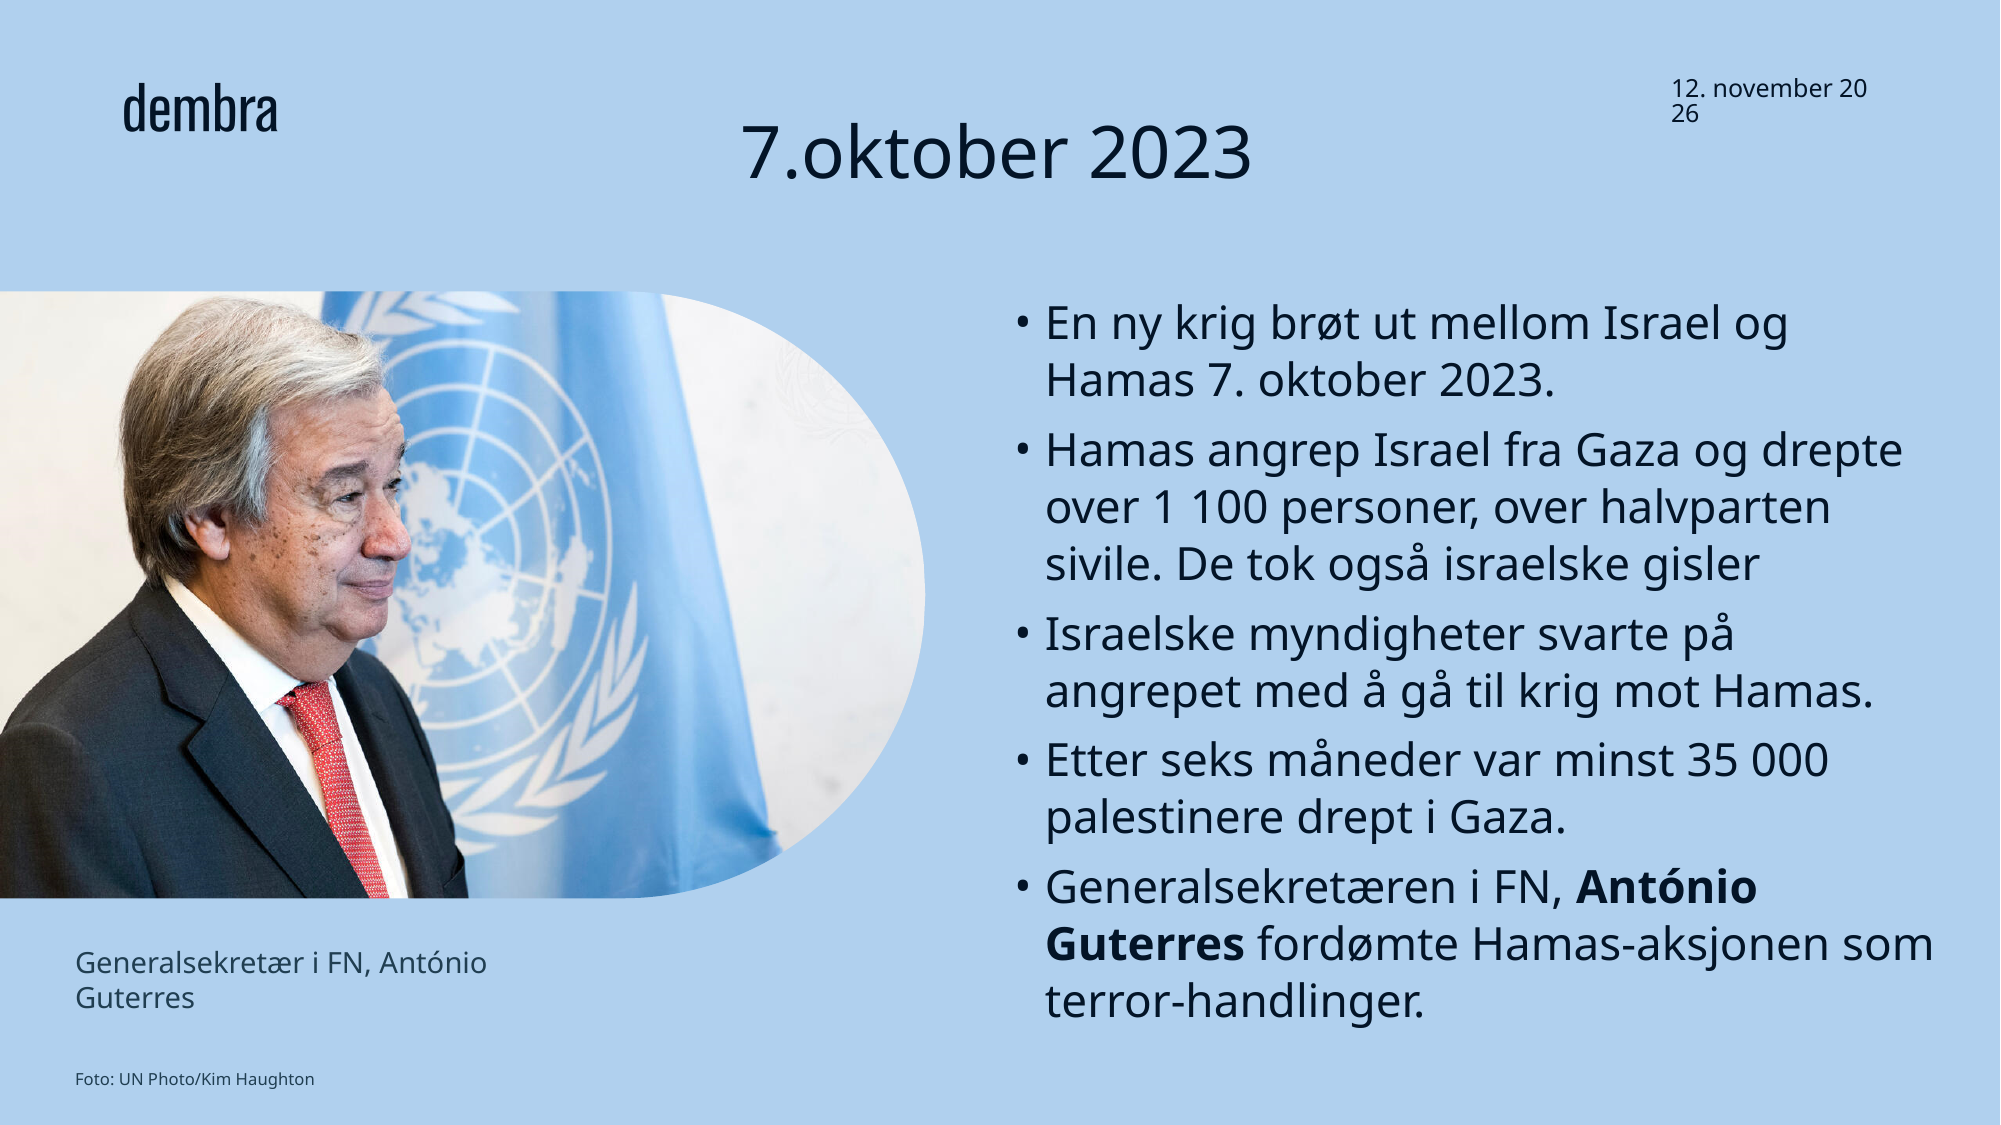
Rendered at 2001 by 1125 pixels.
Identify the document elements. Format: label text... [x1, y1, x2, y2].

title 7.oktober 2023 [740, 116, 1260, 292]
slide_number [1671, 69, 1877, 110]
list En ny krig brøt ut mellom Israel og Hamas 7. oktober 2023. Hamas angrep Israel fra Gaza og drepte over 1 100 personer, over halvparten sivile. De tok også israelske gisler Israelske myndigheter svarte på angrepet med å gå til krig mot Hamas. Etter seks måneder var minst 35 000 palestinere drept i Gaza. Generalsekretæren i FN, António Guterres fordømte Hamas-aksjonen som terror-handlinger. [1014, 291, 1940, 1052]
picture [124, 82, 278, 132]
text_box Generalsekretær i FN, António Guterres [60, 936, 588, 1057]
picture [0, 291, 926, 899]
text_box Foto: UN Photo/Kim Haughton [60, 1060, 368, 1096]
